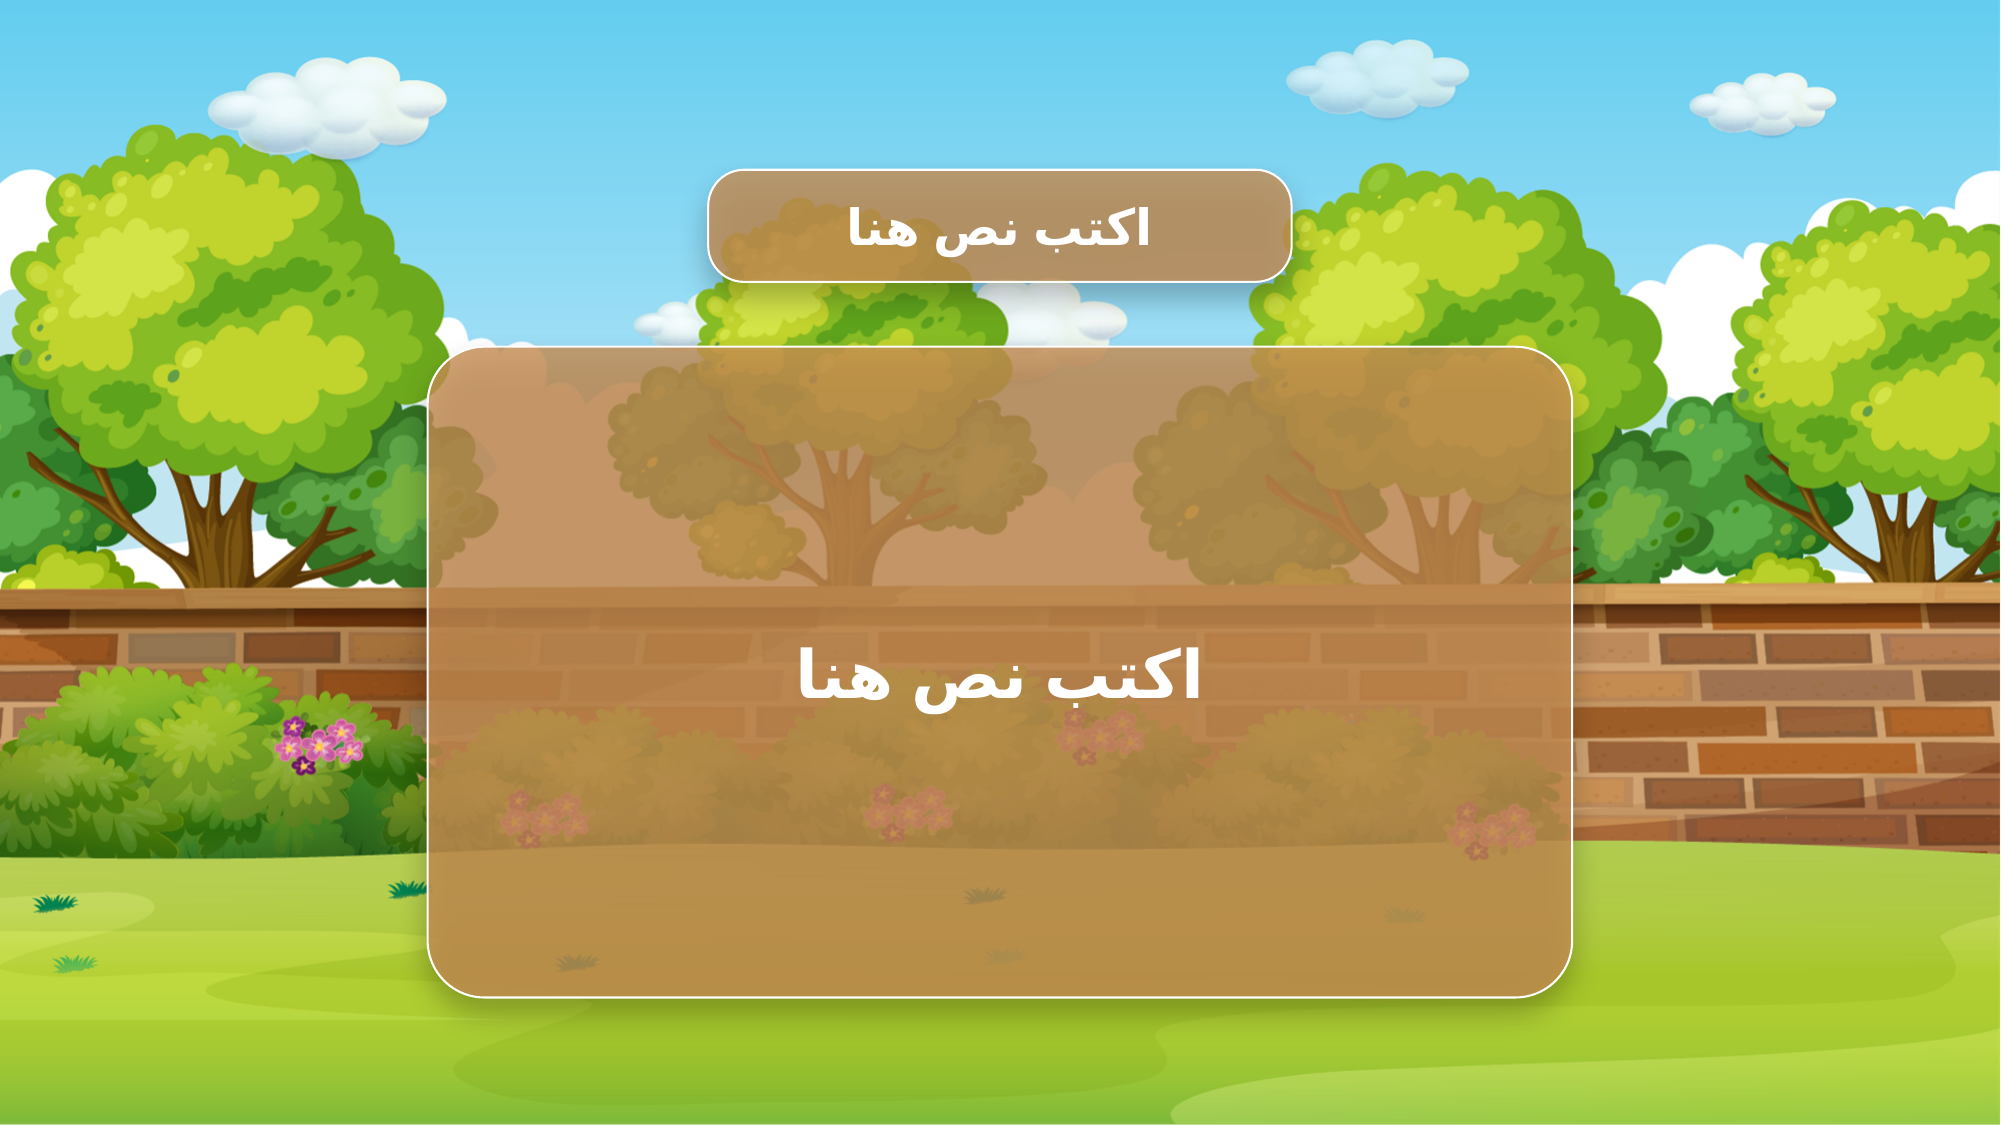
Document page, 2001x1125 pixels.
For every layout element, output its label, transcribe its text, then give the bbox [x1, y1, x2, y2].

text_box اكتب نص هنا [426, 345, 1574, 999]
text_box اكتب نص هنا [707, 168, 1293, 283]
picture [0, 0, 2001, 1125]
